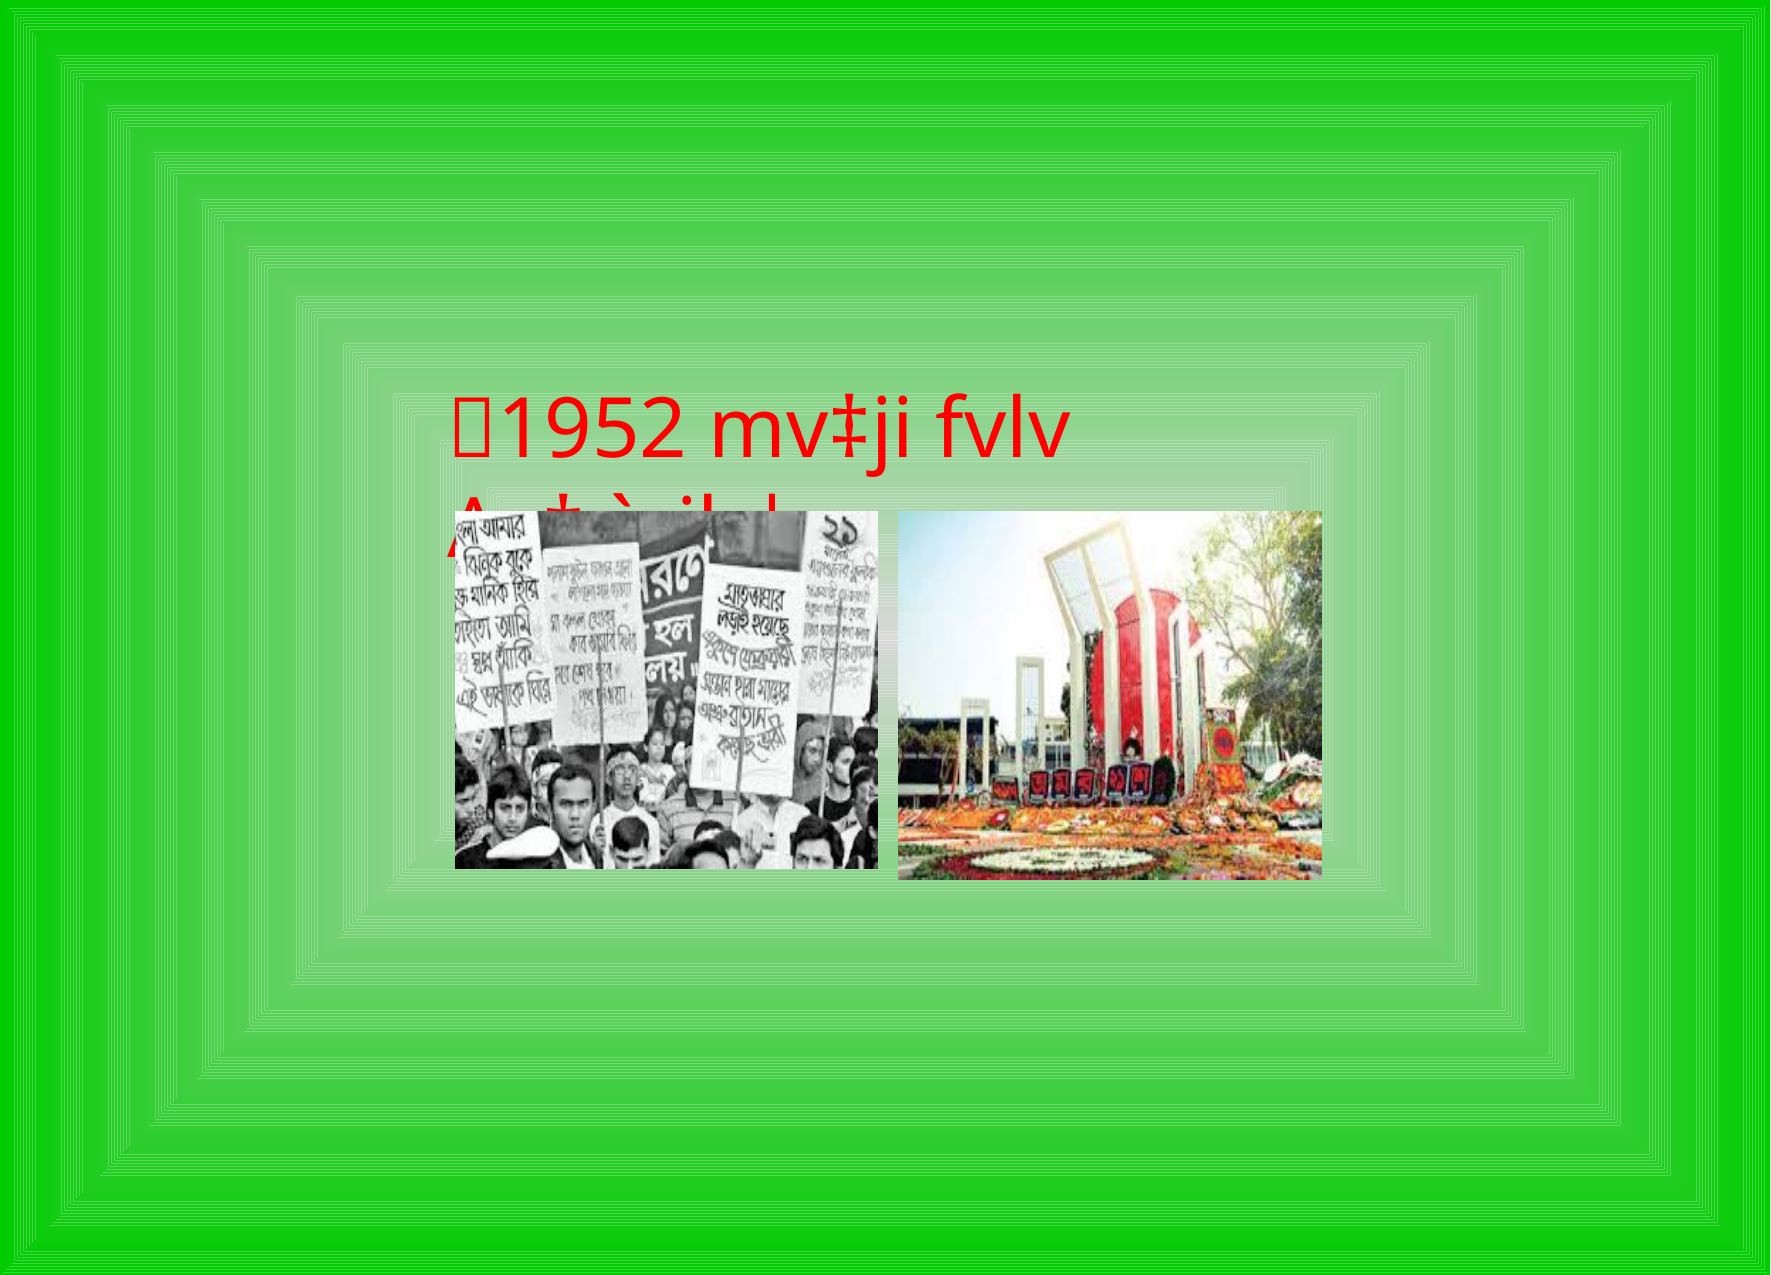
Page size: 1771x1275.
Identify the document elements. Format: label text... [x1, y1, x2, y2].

picture [898, 511, 1322, 880]
picture [455, 511, 879, 870]
text_box 1952 mv‡ji fvlv Av‡›`vjb| [432, 366, 1366, 582]
